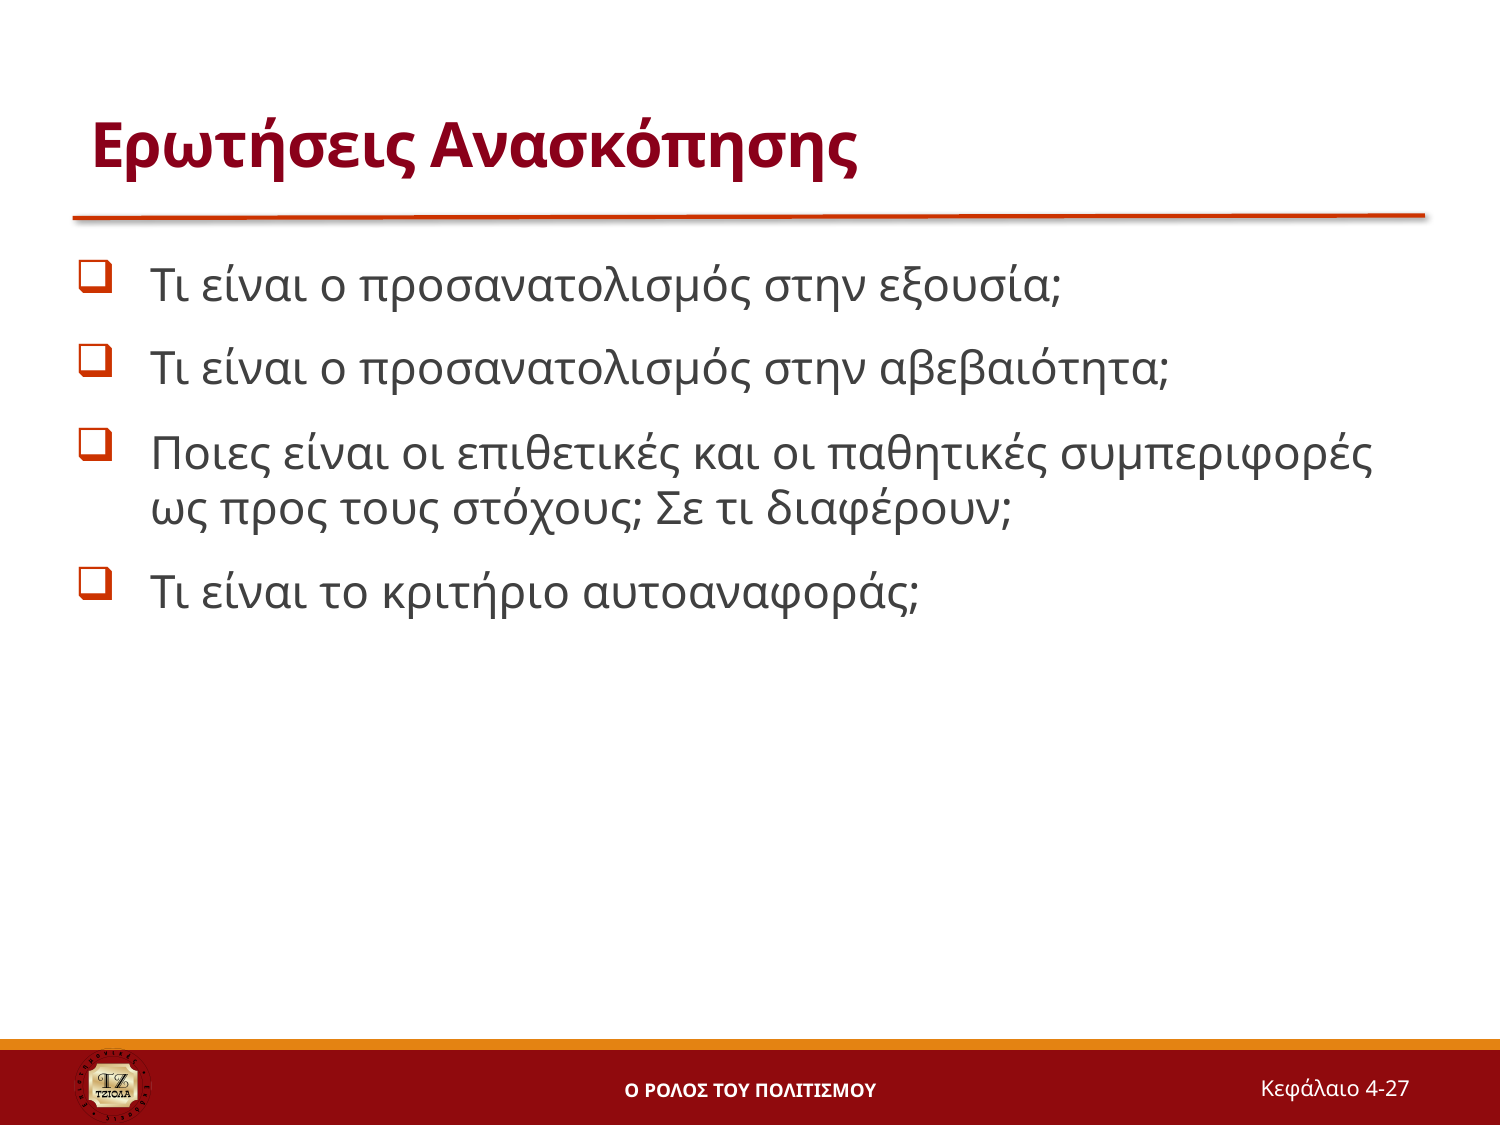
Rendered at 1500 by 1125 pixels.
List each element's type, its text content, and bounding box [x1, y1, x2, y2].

footer Ο Ρολος του Πολιτισμου [453, 1059, 1047, 1120]
list Τι είναι ο προσανατολισμός στην εξουσία; Τι είναι ο προσανατολισμός στην αβεβαιότητα; Ποιες είναι οι επιθετικές και οι παθητικές συμπεριφορές ως προς τους στόχους; Σε τι διαφέρουν; Τι είναι το κριτήριο αυτοαναφοράς; [75, 247, 1425, 1034]
picture [72, 1046, 154, 1125]
slide_number Κεφάλαιο 4-27 [1218, 1059, 1425, 1120]
title Ερωτήσεις Ανασκόπησης [75, 38, 1425, 189]
